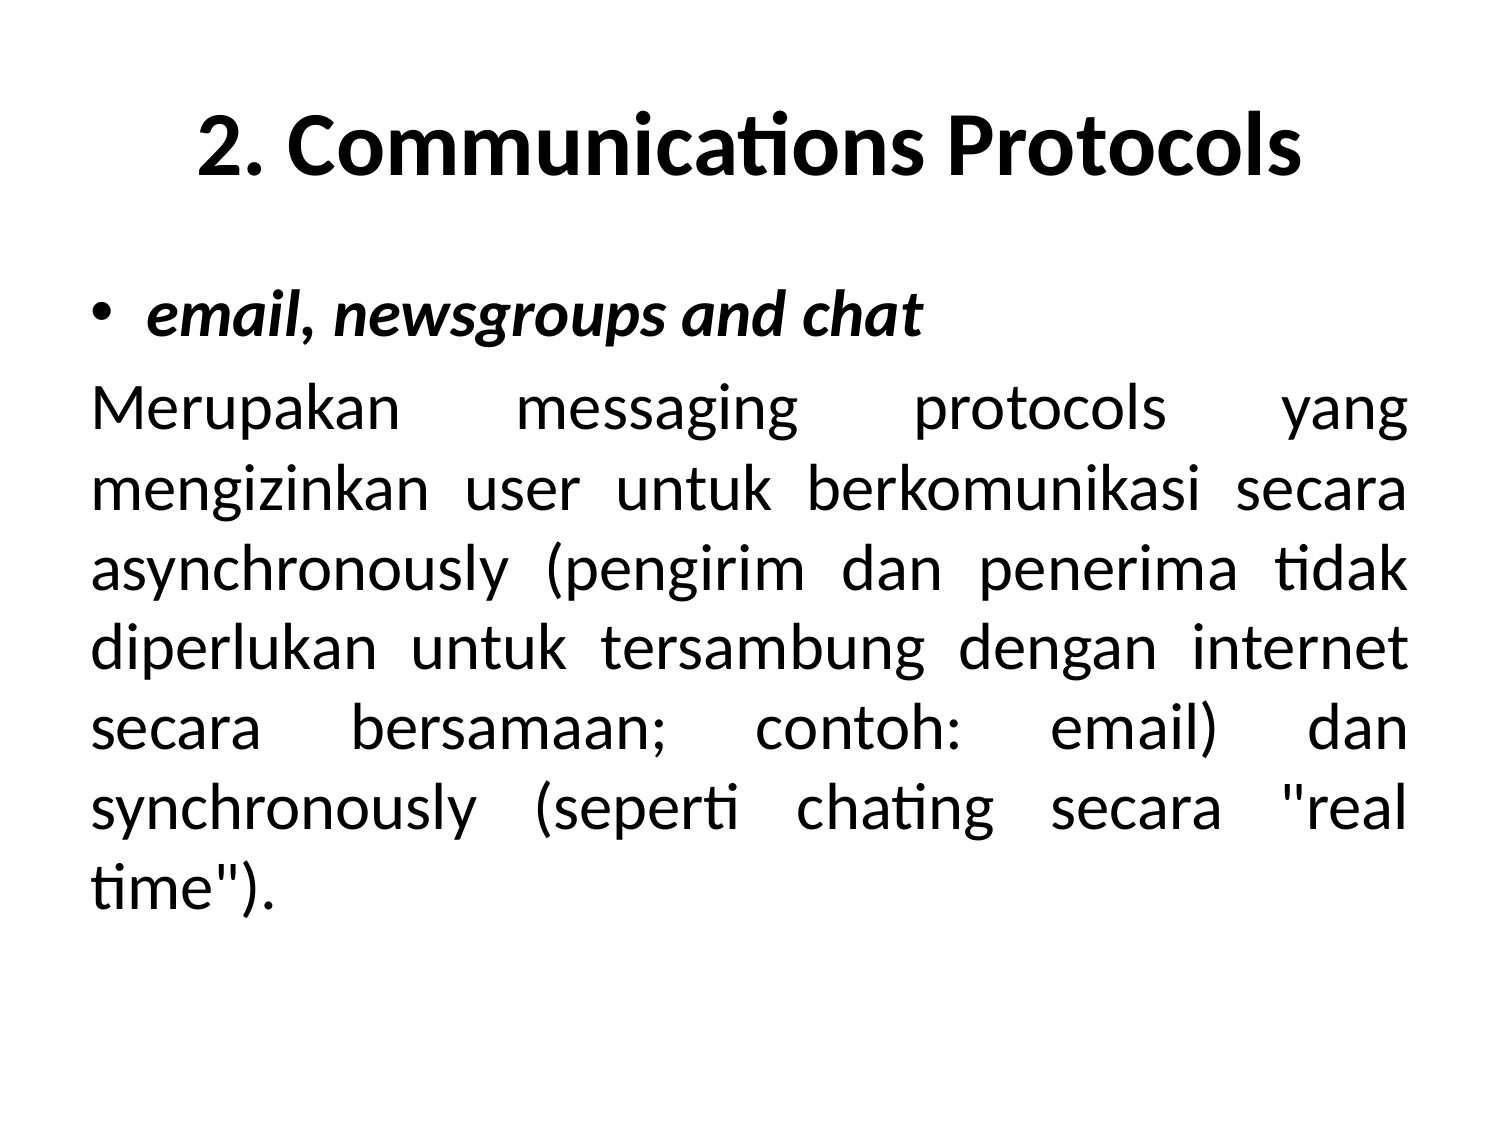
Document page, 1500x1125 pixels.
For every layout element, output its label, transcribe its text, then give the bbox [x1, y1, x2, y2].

title 2. Communications Protocols [75, 45, 1425, 233]
list email, newsgroups and chat Merupakan messaging protocols yang mengizinkan user untuk berkomunikasi secara asynchronously (pengirim dan penerima tidak diperlukan untuk tersambung dengan internet secara bersamaan; contoh: email) dan synchronously (seperti chating secara "real time"). [75, 262, 1425, 1005]
